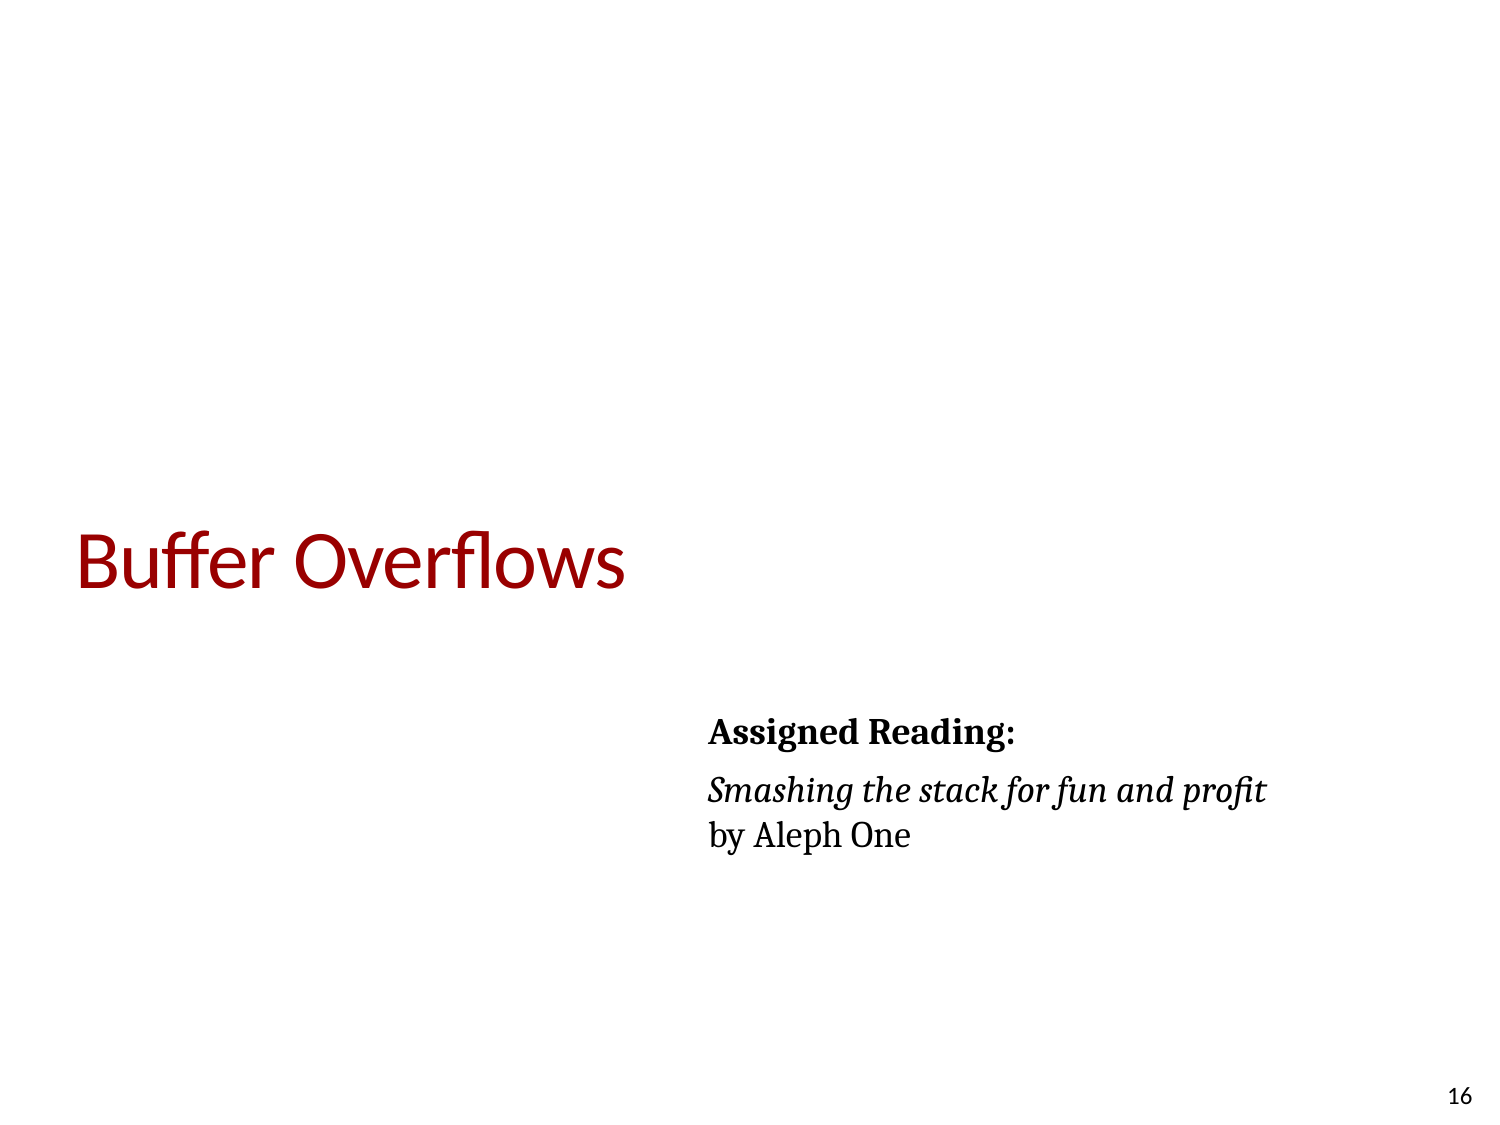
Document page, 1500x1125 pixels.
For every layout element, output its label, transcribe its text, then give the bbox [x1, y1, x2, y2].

slide_number 16 [1137, 1065, 1488, 1125]
title Buffer Overflows [75, 497, 1216, 713]
text_box Assigned Reading: Smashing the stack for fun and profit by Aleph One [693, 699, 1307, 863]
